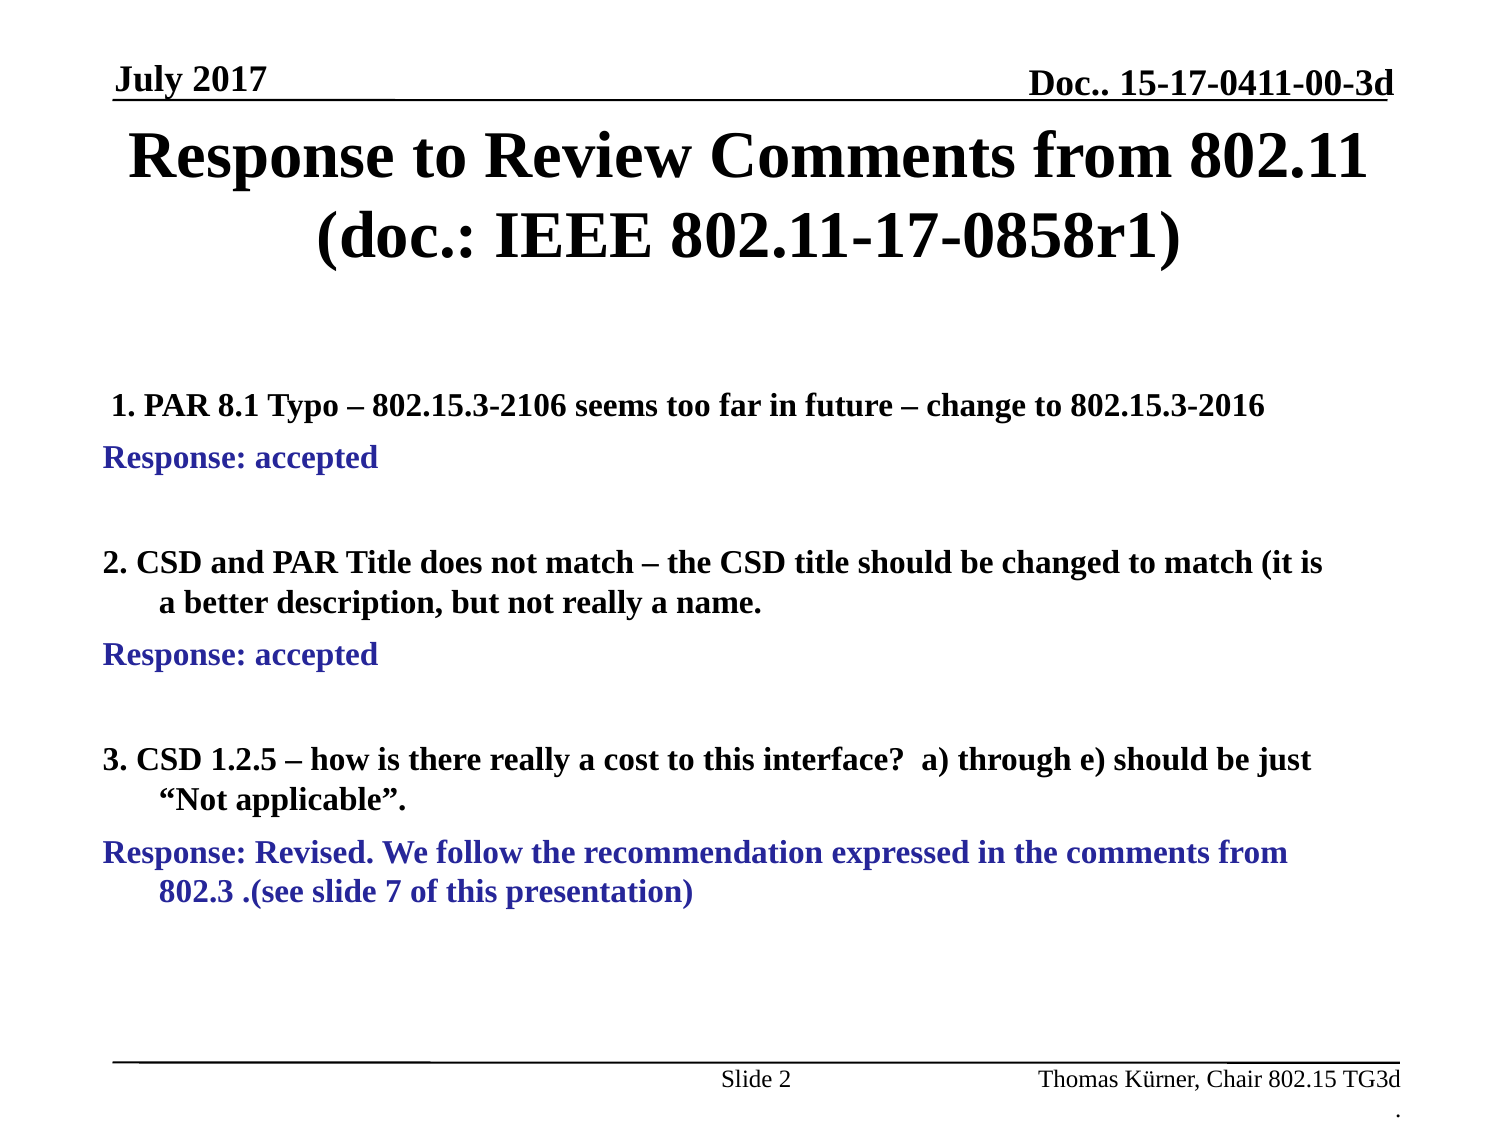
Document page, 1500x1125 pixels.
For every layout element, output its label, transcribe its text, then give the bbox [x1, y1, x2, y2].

title Response to Review Comments from 802.11 (doc.: IEEE 802.11-17-0858r1) [112, 112, 1388, 351]
footer Thomas Kürner, Chair 802.15 TG3d . [878, 1061, 1402, 1093]
slide_number Slide 2 [712, 1061, 800, 1123]
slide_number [114, 54, 423, 100]
list 1. PAR 8.1 Typo – 802.15.3-2106 seems too far in future – change to 802.15.3-2016 Response: accepted 2. CSD and PAR Title does not match – the CSD title should be changed to match (it is a better description, but not really a name. Response: accepted 3. CSD 1.2.5 – how is there really a cost to this interface? a) through e) should be just “Not applicable”. Response: Revised. We follow the recommendation expressed in the comments from 802.3 .(see slide 7 of this presentation) [87, 374, 1363, 1051]
